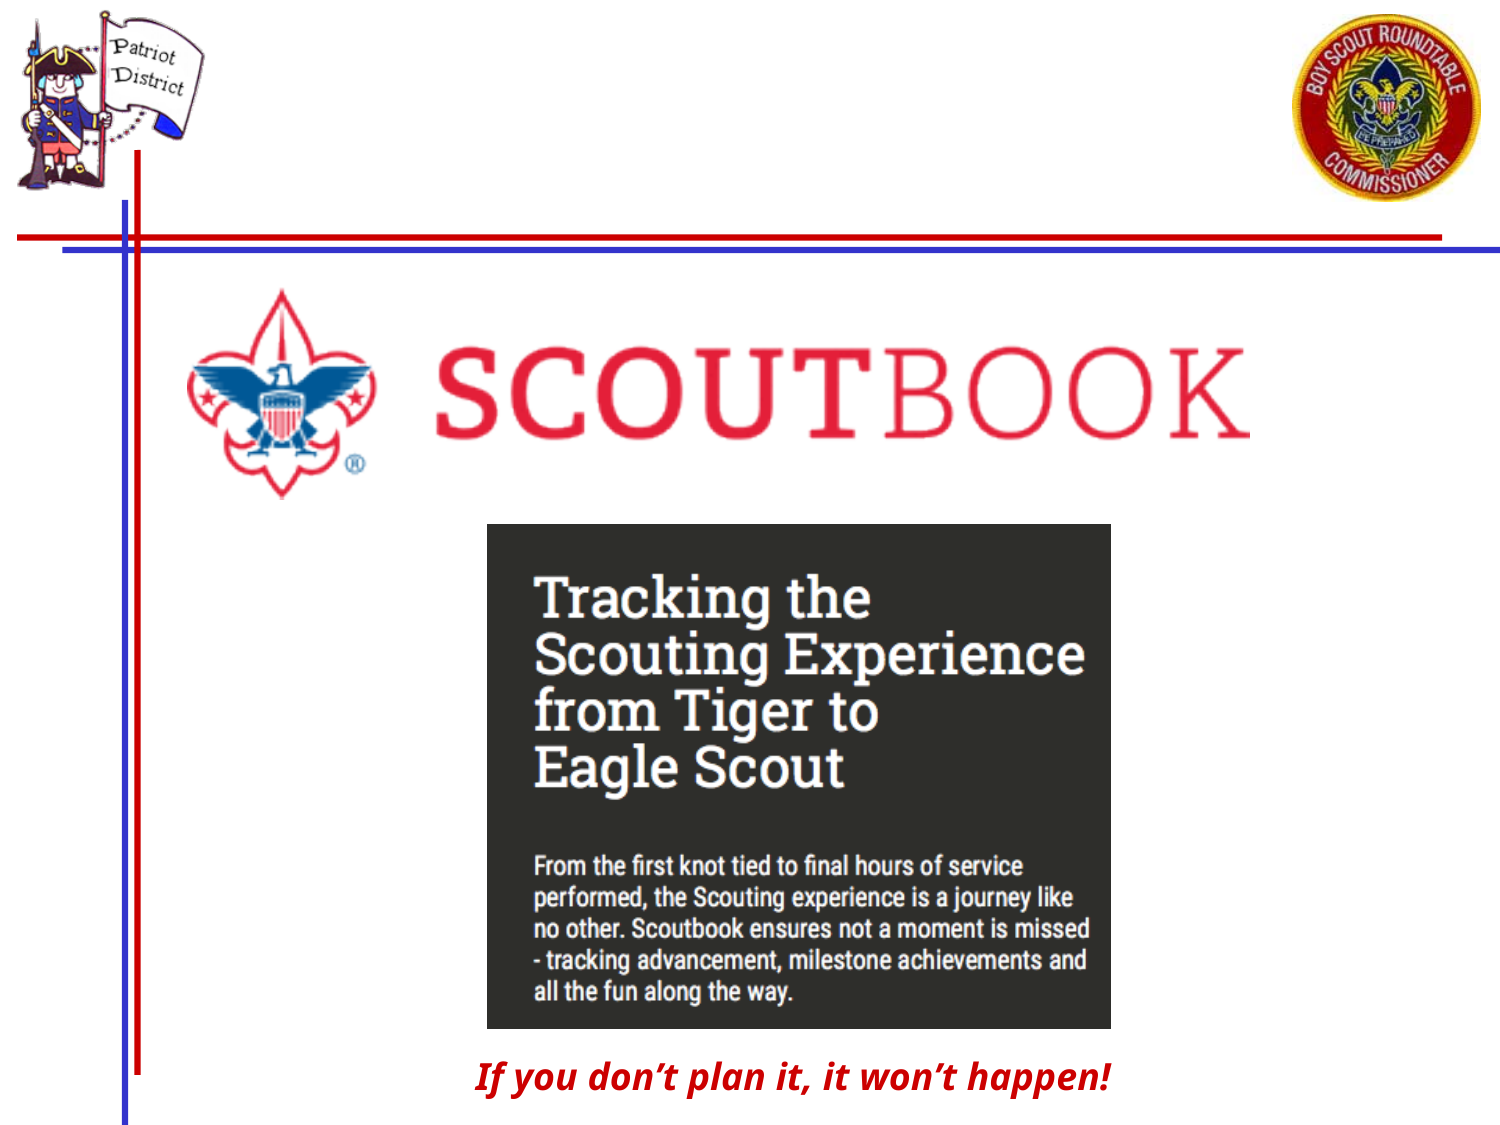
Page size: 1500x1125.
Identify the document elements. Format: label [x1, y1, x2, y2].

picture [187, 287, 1251, 501]
picture [487, 524, 1112, 1029]
picture [3, 3, 217, 199]
picture [1292, 14, 1481, 202]
